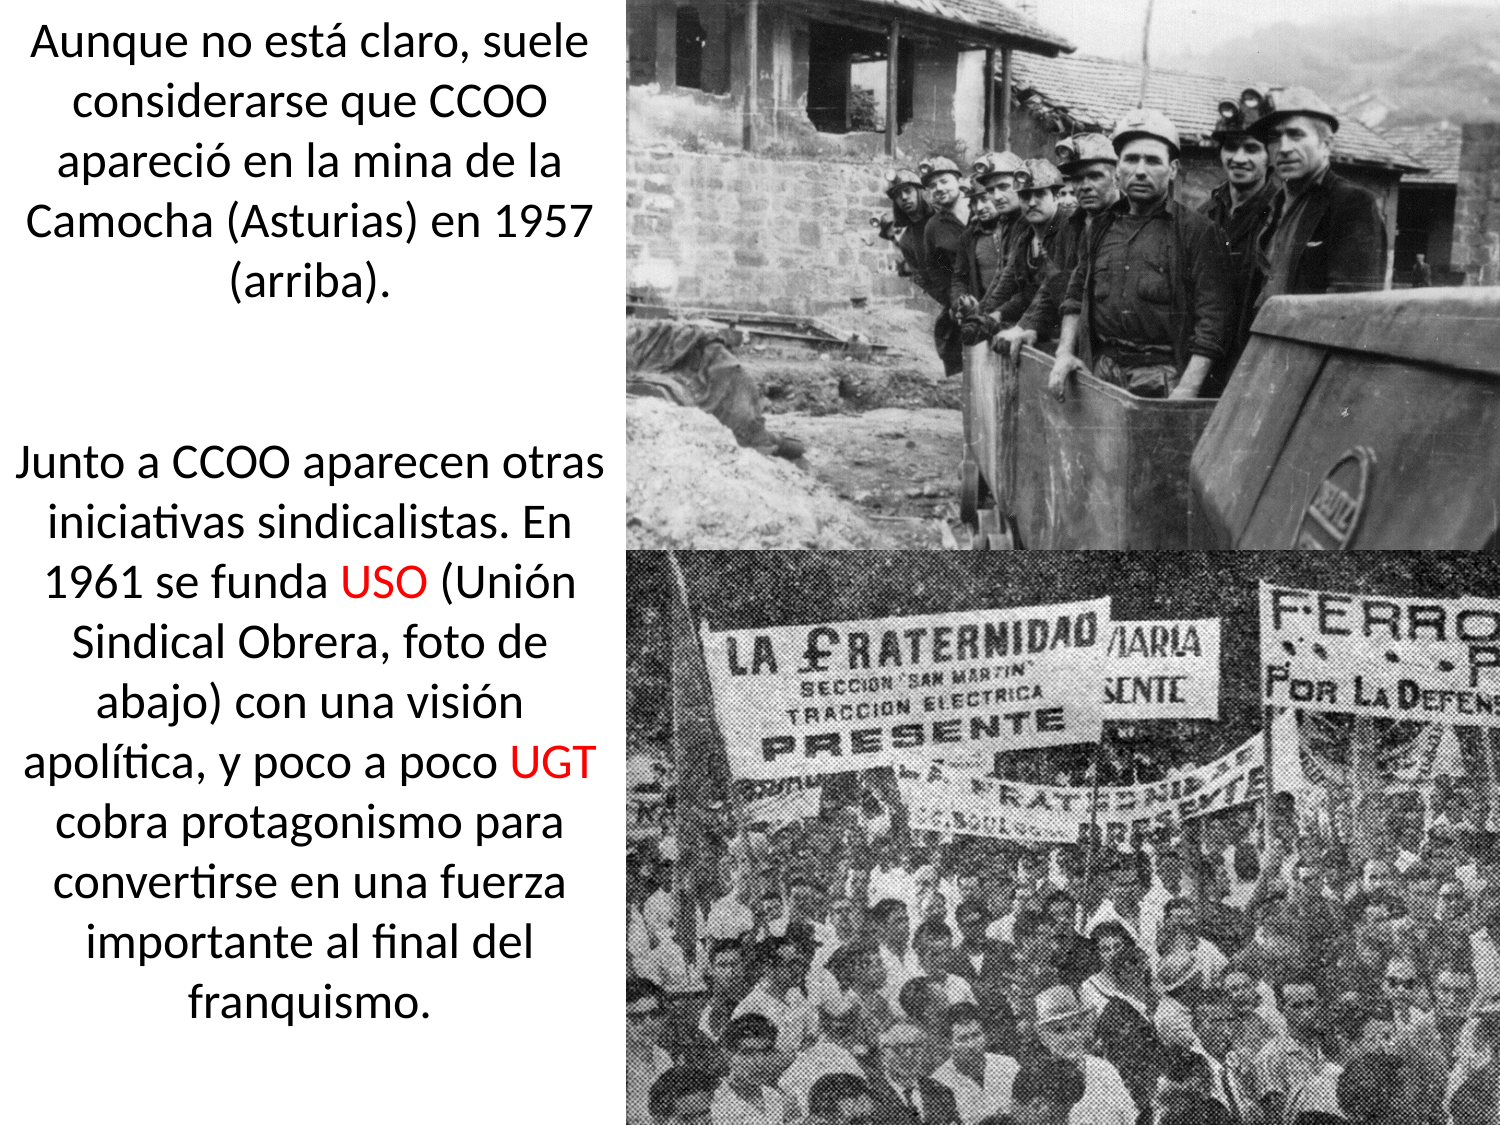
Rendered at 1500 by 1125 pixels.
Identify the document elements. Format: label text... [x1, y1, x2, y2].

picture [626, 0, 1500, 1125]
text_box Junto a CCOO aparecen otras iniciativas sindicalistas. En 1961 se funda USO (Unión Sindical Obrera, foto de abajo) con una visión apolítica, y poco a poco UGT cobra protagonismo para convertirse en una fuerza importante al final del franquismo. [0, 420, 620, 1036]
text_box Aunque no está claro, suele considerarse que CCOO apareció en la mina de la Camocha (Asturias) en 1957 (arriba). [0, 0, 620, 315]
